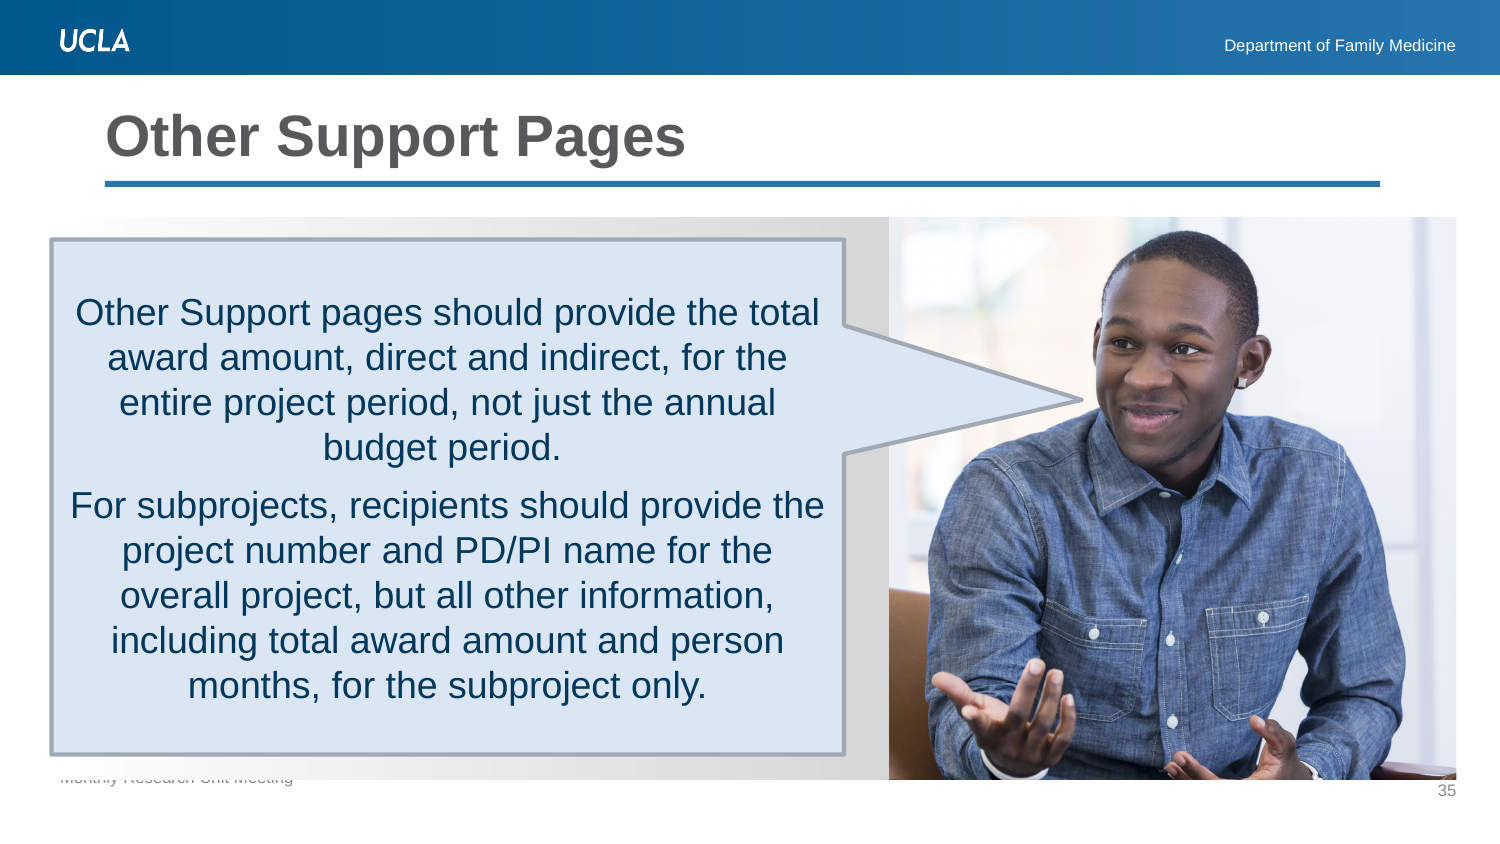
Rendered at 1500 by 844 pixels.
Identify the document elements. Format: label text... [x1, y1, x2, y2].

text_box [49, 215, 870, 329]
title Other Support Pages [105, 105, 1380, 170]
picture [60, 28, 130, 52]
picture [869, 216, 1457, 781]
text_box [49, 452, 864, 782]
slide_number 35 [1381, 787, 1457, 840]
text_box Other Support pages should provide the total award amount, direct and indirect, for the entire project period, not just the annual budget period. For subprojects, recipients should provide the project number and PD/PI name for the overall project, but all other information, including total award amount and person months, for the subproject only. [49, 237, 864, 757]
